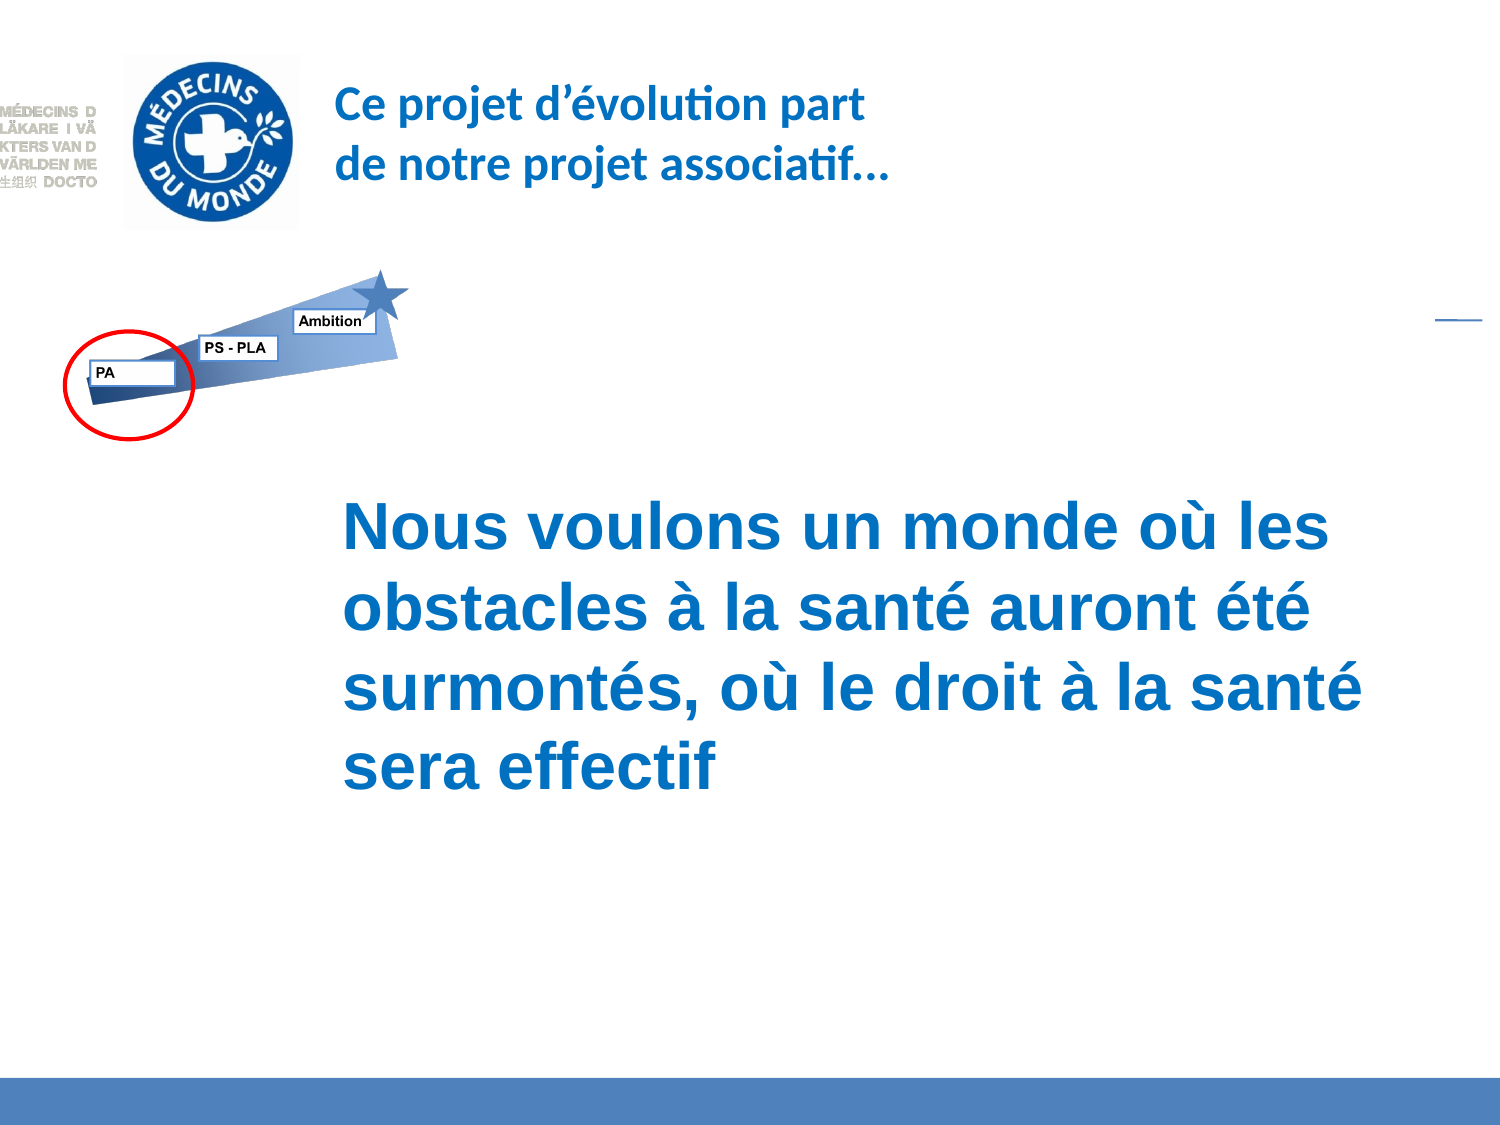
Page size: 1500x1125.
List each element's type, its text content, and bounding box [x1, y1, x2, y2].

picture [85, 269, 409, 405]
text_box [299, 67, 1500, 236]
text_box Ce projet d’évolution part de notre projet associatif... [319, 62, 1412, 198]
picture [0, 54, 301, 230]
text_box Nous voulons un monde où les obstacles à la santé auront été surmontés, où le droit à la santé sera effectif [252, 475, 1467, 811]
text_box [62, 347, 187, 442]
